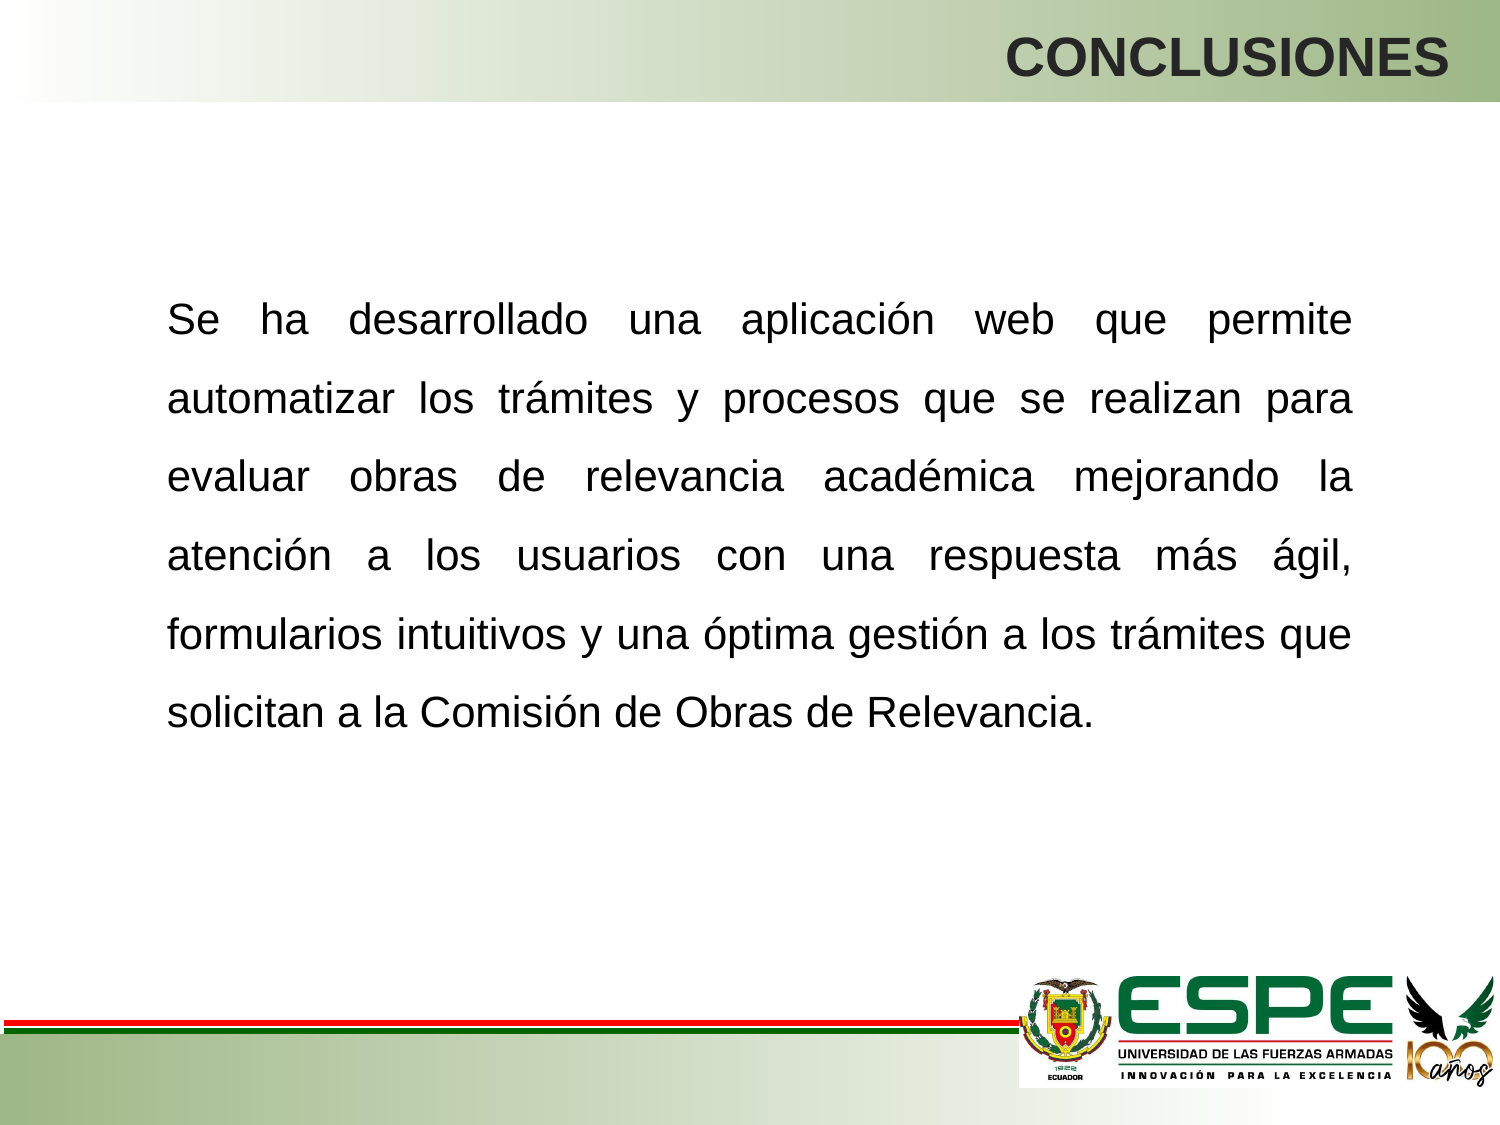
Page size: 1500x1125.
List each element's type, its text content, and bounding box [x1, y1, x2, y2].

text_box CONCLUSIONES [908, 0, 1466, 96]
text_box Se ha desarrollado una aplicación web que permite automatizar los trámites y procesos que se realizan para evaluar obras de relevancia académica mejorando la atención a los usuarios con una respuesta más ágil, formularios intuitivos y una óptima gestión a los trámites que solicitan a la Comisión de Obras de Relevancia. [151, 256, 1369, 745]
picture [1018, 975, 1494, 1088]
